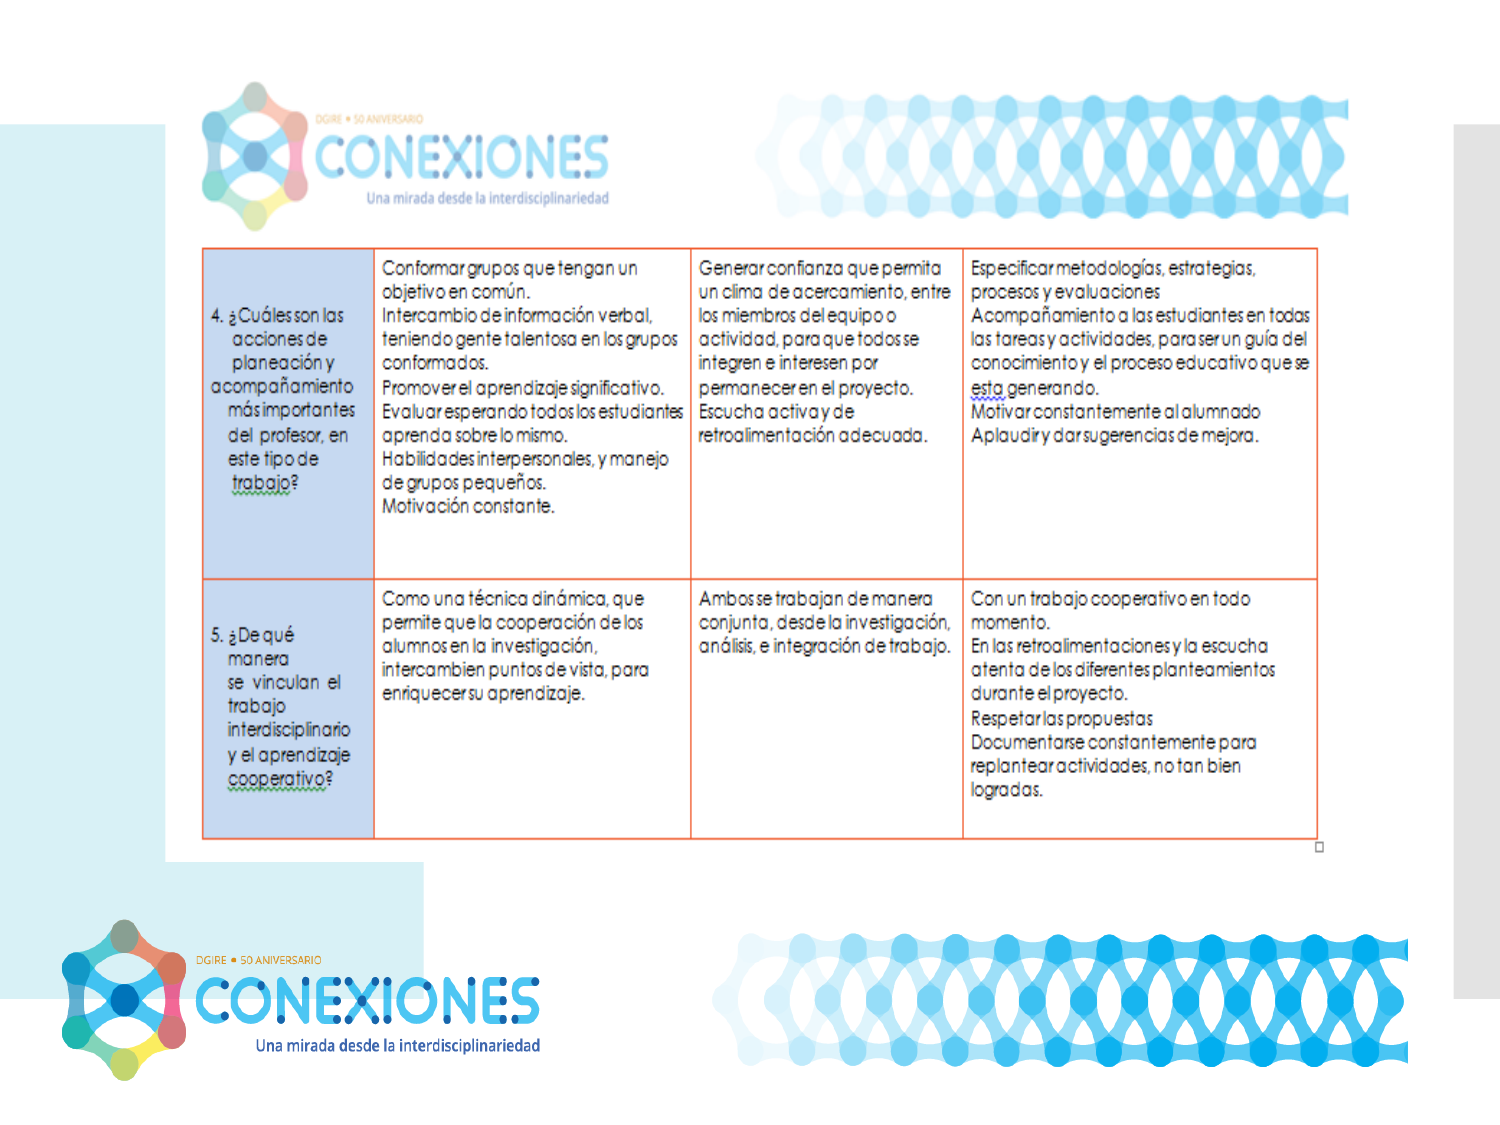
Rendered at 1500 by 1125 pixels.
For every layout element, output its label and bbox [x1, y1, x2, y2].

picture [11, 902, 1413, 1099]
list [165, 81, 1356, 862]
